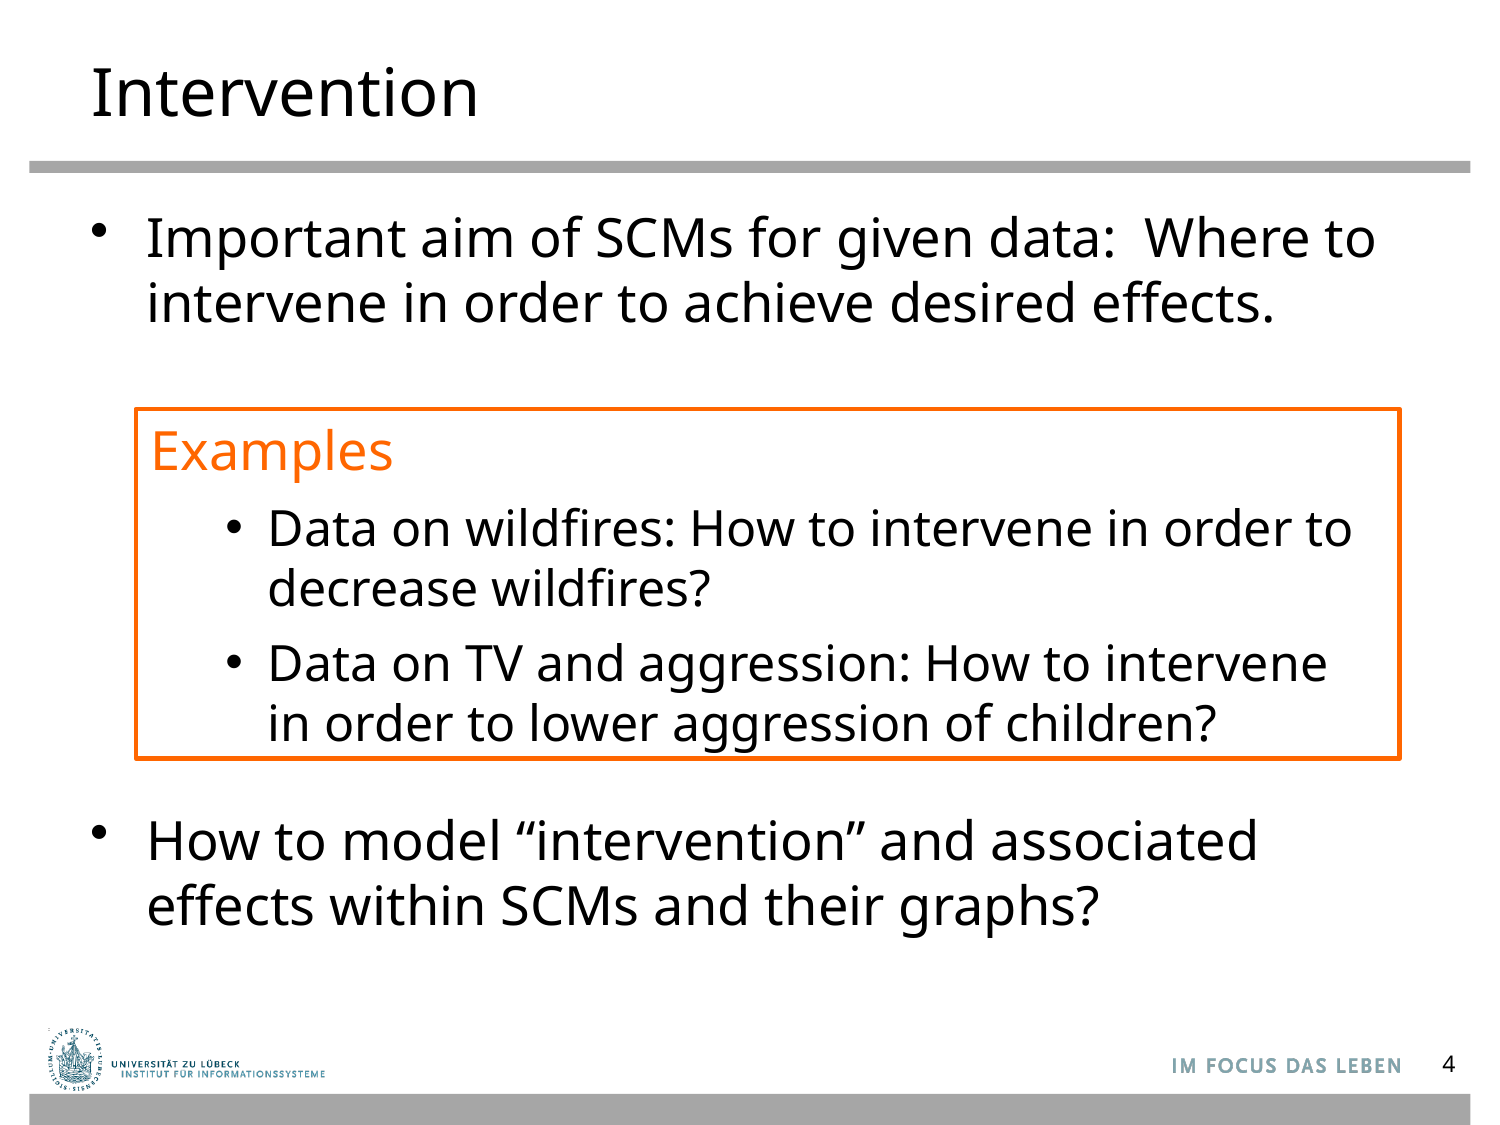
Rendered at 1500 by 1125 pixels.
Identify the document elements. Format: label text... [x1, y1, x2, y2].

picture [1173, 1058, 1305, 1073]
text_box Examples Data on wildfires: How to intervene in order to decrease wildfires? Data on TV and aggression: How to intervene in order to lower aggression of children? [134, 407, 1402, 761]
slide_number 4 [1305, 1050, 1471, 1083]
list Important aim of SCMs for given data: Where to intervene in order to achieve desired effects. How to model “intervention” and associated effects within SCMs and their graphs? [75, 196, 1425, 1012]
title Intervention [76, 42, 1427, 126]
